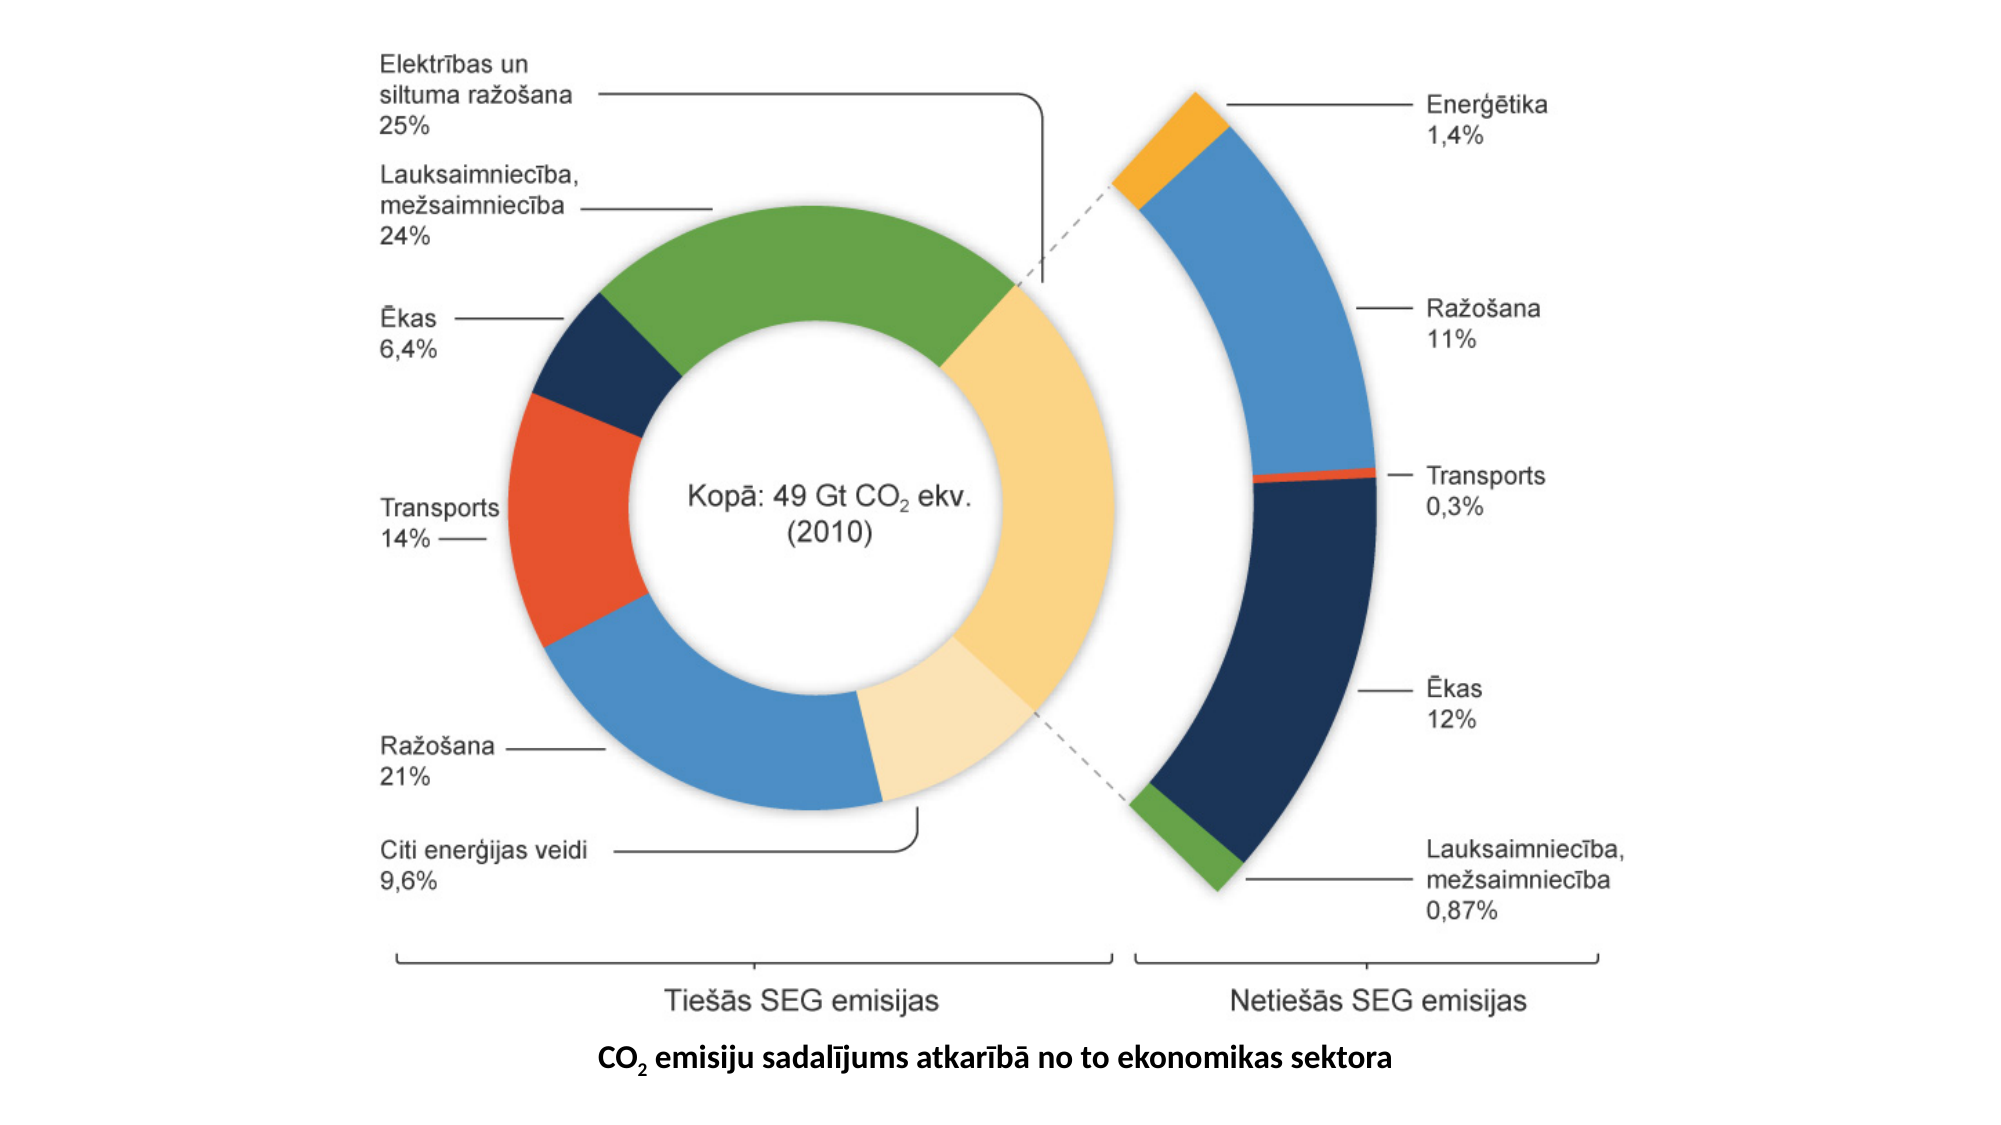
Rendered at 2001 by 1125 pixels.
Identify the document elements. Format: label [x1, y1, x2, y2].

text_box [373, 45, 1627, 1084]
